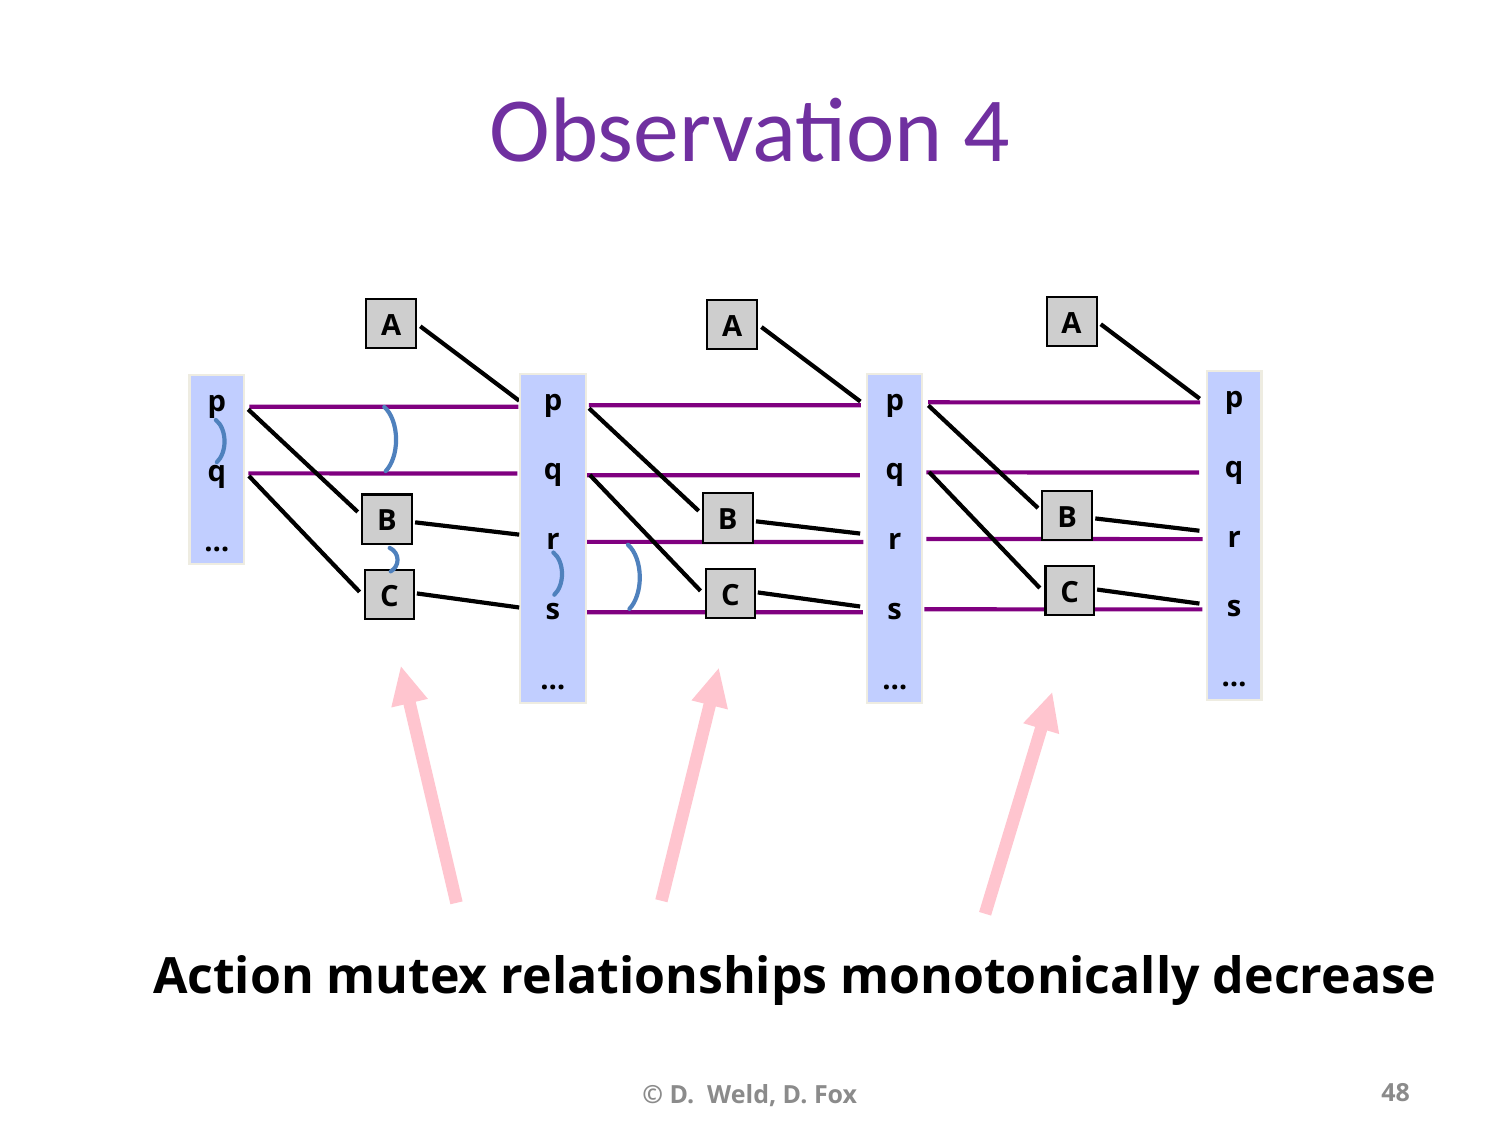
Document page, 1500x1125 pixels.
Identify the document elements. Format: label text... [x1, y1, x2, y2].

text_box Action mutex relationships monotonically decrease [138, 935, 1451, 1011]
footer © D. Weld, D. Fox [512, 1063, 988, 1124]
title Observation 4 [74, 0, 1426, 188]
text_box A [707, 299, 758, 350]
text_box [383, 547, 398, 572]
text_box [208, 420, 225, 463]
text_box [618, 544, 640, 609]
text_box [546, 552, 563, 595]
text_box B [362, 494, 412, 544]
text_box p q … [189, 374, 245, 564]
text_box [397, 666, 457, 903]
text_box [984, 692, 1055, 914]
slide_number 48 [1074, 1063, 1425, 1124]
text_box C [706, 568, 755, 619]
text_box C [365, 569, 414, 620]
text_box [374, 407, 397, 472]
text_box p q r s … [867, 373, 923, 703]
text_box A [366, 298, 417, 349]
text_box p q r s … [519, 373, 586, 703]
text_box p q r s … [1206, 370, 1262, 700]
text_box A [1046, 296, 1097, 347]
text_box B [1042, 490, 1092, 540]
text_box B [703, 493, 753, 543]
text_box [661, 668, 722, 901]
text_box C [1045, 565, 1095, 616]
